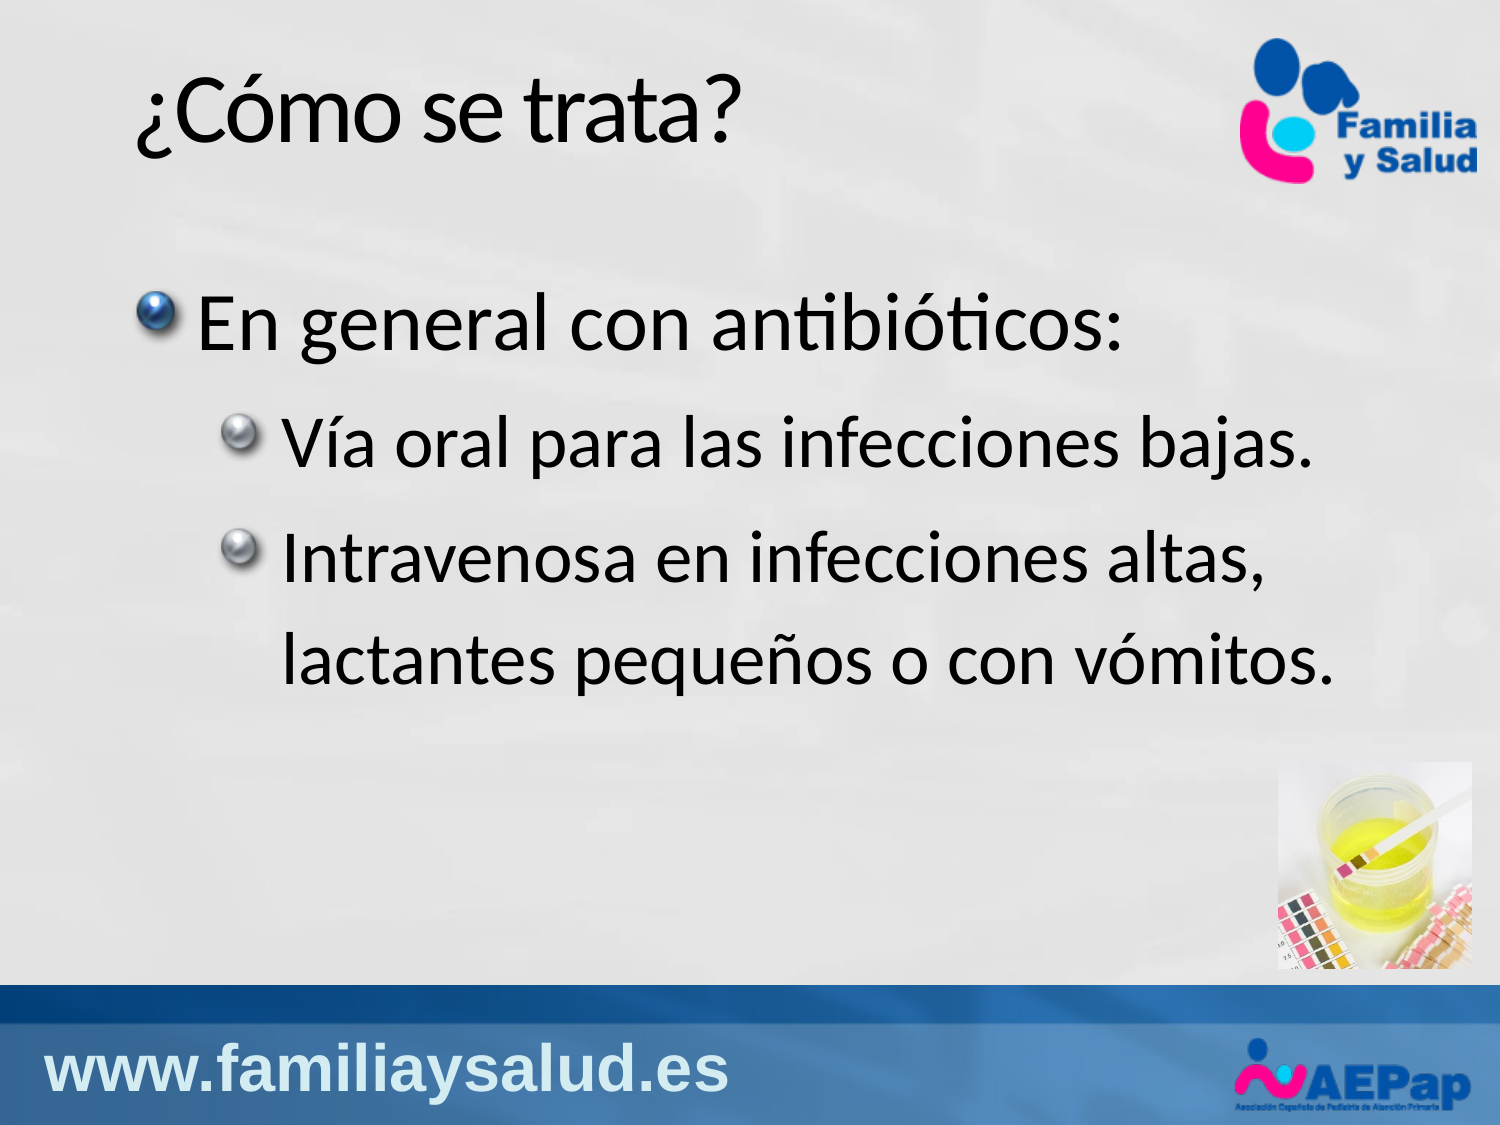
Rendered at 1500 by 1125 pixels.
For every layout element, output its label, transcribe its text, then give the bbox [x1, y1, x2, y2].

text_box www.familiaysalud.es [29, 1017, 757, 1113]
title ¿Cómo se trata? [131, 56, 932, 166]
picture [0, 0, 1500, 1125]
list En general con antibióticos: Vía oral para las infecciones bajas. Intravenosa en infecciones altas, lactantes pequeños o con vómitos. [131, 252, 1384, 705]
